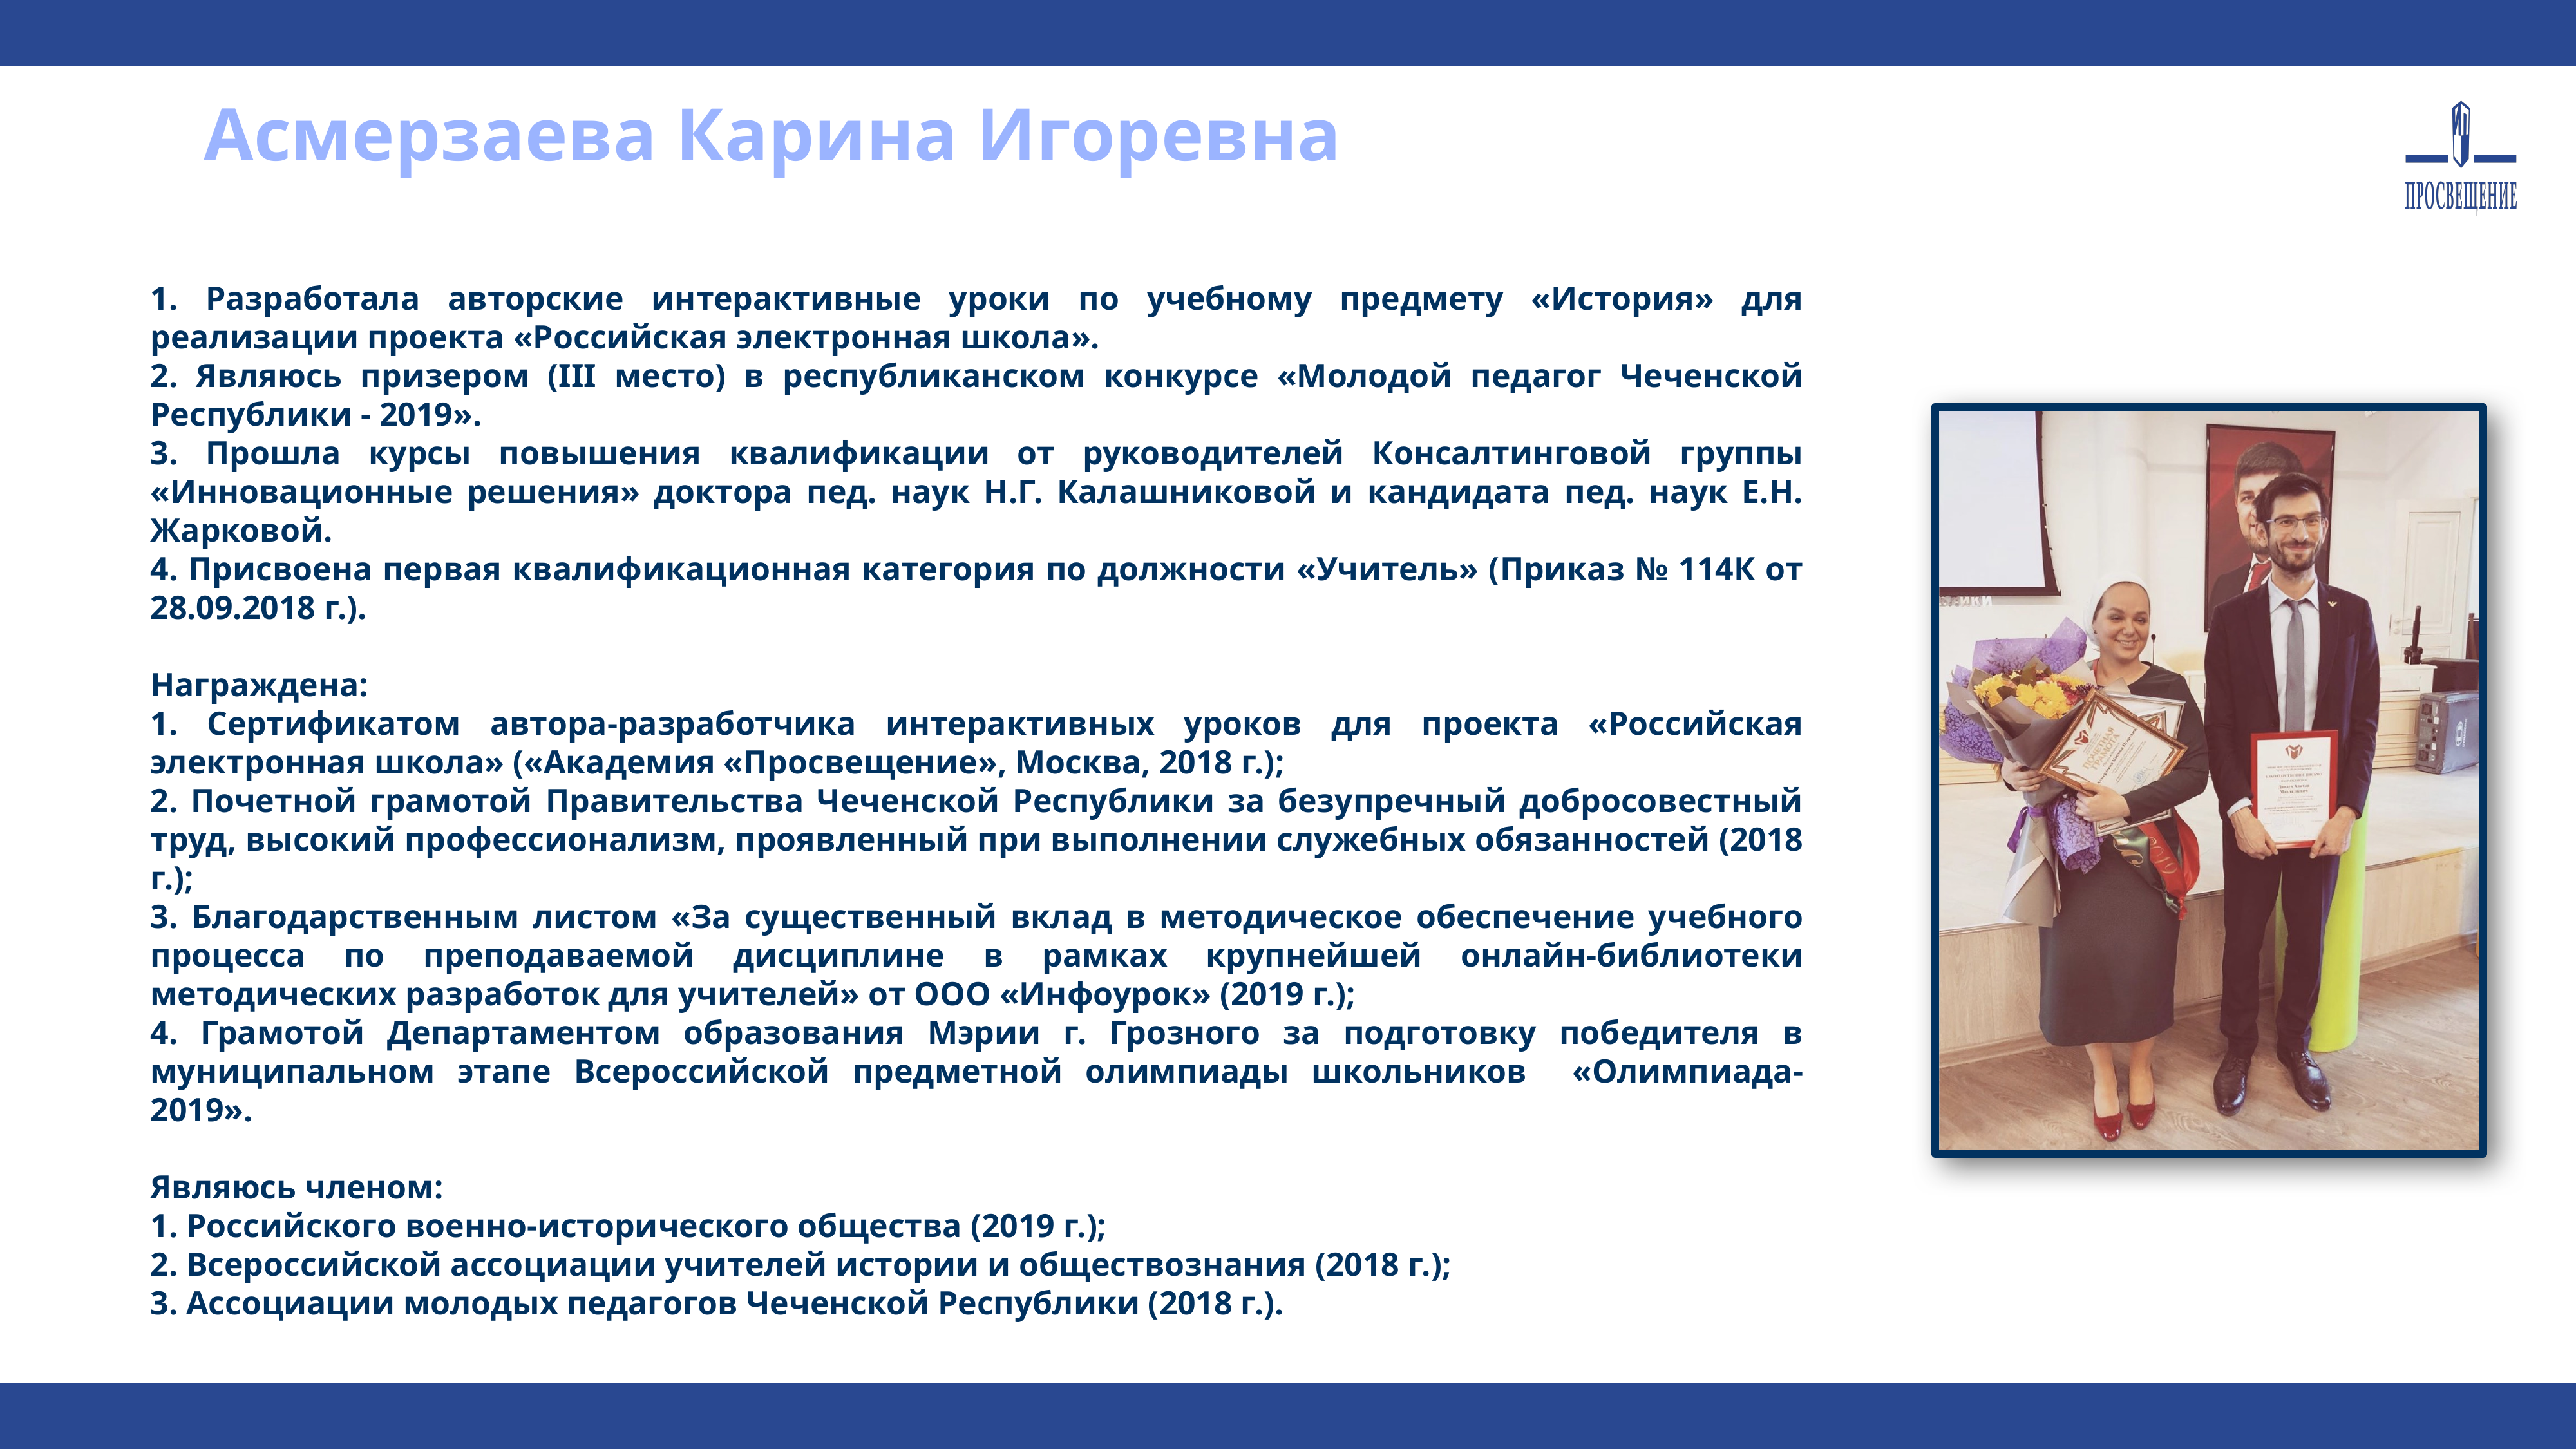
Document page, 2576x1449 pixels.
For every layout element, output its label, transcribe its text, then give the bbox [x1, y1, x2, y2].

picture [2405, 100, 2517, 216]
text_box Асмерзаева Карина Игоревна [45, 83, 1501, 180]
text_box 1. Разработала авторские интерактивные уроки по учебному предмету «История» для реализации проекта «Российская электронная школа». 2. Являюсь призером (III место) в республиканском конкурсе «Молодой педагог Чеченской Республики - 2019». 3. Прошла курсы повышения квалификации от руководителей Консалтинговой группы «Инновационные решения» доктора пед. наук Н.Г. Калашниковой и кандидата пед. наук Е.Н. Жарковой. 4. Присвоена первая квалификационная категория по должности «Учитель» (Приказ № 114К от 28.09.2018 г.). Награждена: 1. Сертификатом автора-разработчика интерактивных уроков для проекта «Российская электронная школа» («Академия «Просвещение», Москва, 2018 г.); 2. Почетной грамотой Правительства Чеченской Республики за безупречный добросовестный труд, высокий профессионализм, проявленный при выполнении служебных обязанностей (2018 г.); 3. Благодарственным листом «За существенный вклад в методическое обеспечение учебного процесса по преподаваемой дисциплине в рамках крупнейшей онлайн-библиотеки методических разработок для учителей» от ООО «Инфоурок» (2019 г.); 4. Грамотой Департаментом образования Мэрии г. Грозного за подготовку победителя в муниципальном этапе Всероссийской предметной олимпиады школьников «Олимпиада-2019». Являюсь членом: 1. Российского военно-исторического общества (2019 г.); 2. Всероссийской ассоциации учителей истории и обществознания (2018 г.); 3. Ассоциации молодых педагогов Чеченской Республики (2018 г.). [140, 273, 1814, 1355]
picture [1939, 411, 2479, 1150]
